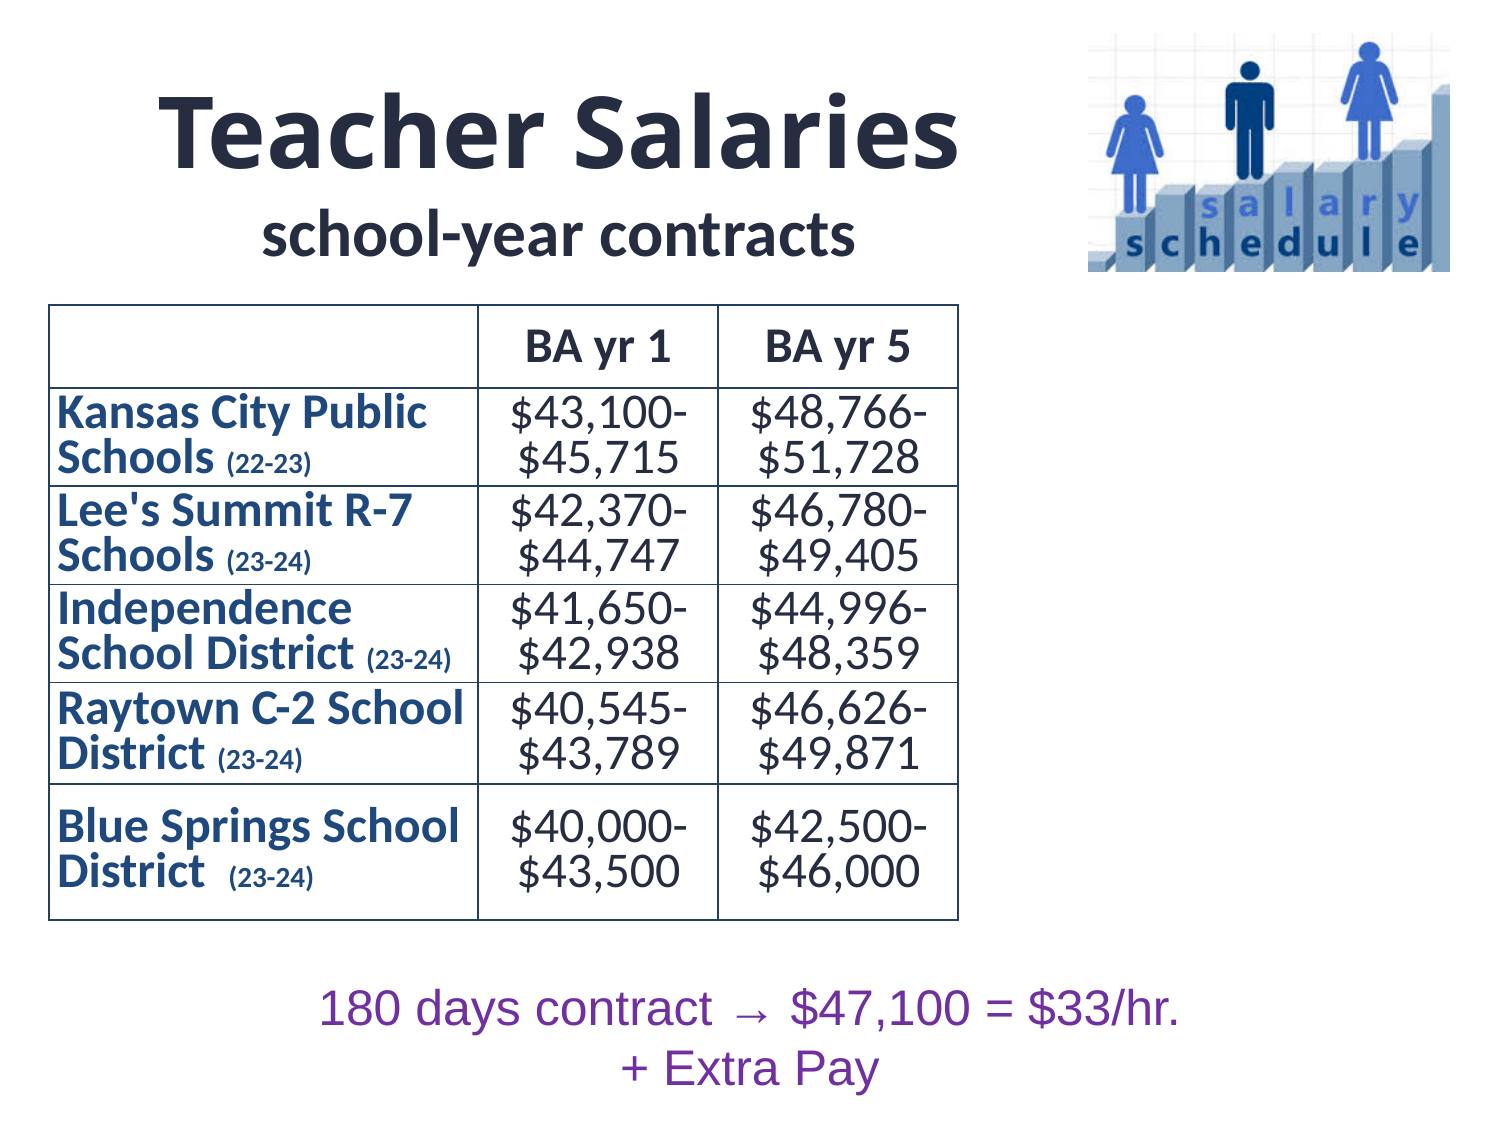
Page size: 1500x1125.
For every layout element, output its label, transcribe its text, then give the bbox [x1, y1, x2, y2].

table_header BA yr 5 [719, 306, 957, 387]
text_box 180 days contract → $47,100 = $33/hr. + Extra Pay [61, 967, 1438, 1104]
table_cell $40,545-$43,789 [479, 683, 717, 783]
table_cell Blue Springs School District (23-24) [50, 785, 477, 919]
picture [1088, 33, 1450, 272]
table_cell $43,100-$45,715 [479, 389, 717, 485]
table_cell $44,996-$48,359 [719, 585, 957, 682]
title Teacher Salaries school-year contracts [30, 44, 1089, 295]
table_cell $41,650-$42,938 [479, 585, 717, 682]
table_header BA yr 1 [479, 306, 717, 387]
table_cell $48,766-$51,728 [719, 389, 957, 485]
table_header [50, 306, 477, 387]
table_cell $46,780-$49,405 [719, 487, 957, 584]
table_cell Kansas City Public Schools (22-23) [50, 389, 477, 485]
table_cell $42,500-$46,000 [719, 785, 957, 919]
table_cell $46,626-$49,871 [719, 683, 957, 783]
table_cell Raytown C-2 School District (23-24) [50, 683, 477, 783]
table_cell Independence School District (23-24) [50, 585, 477, 682]
table_cell $42,370-$44,747 [479, 487, 717, 584]
table_cell $40,000-$43,500 [479, 785, 717, 919]
table_cell Lee's Summit R-7 Schools (23-24) [50, 487, 477, 584]
